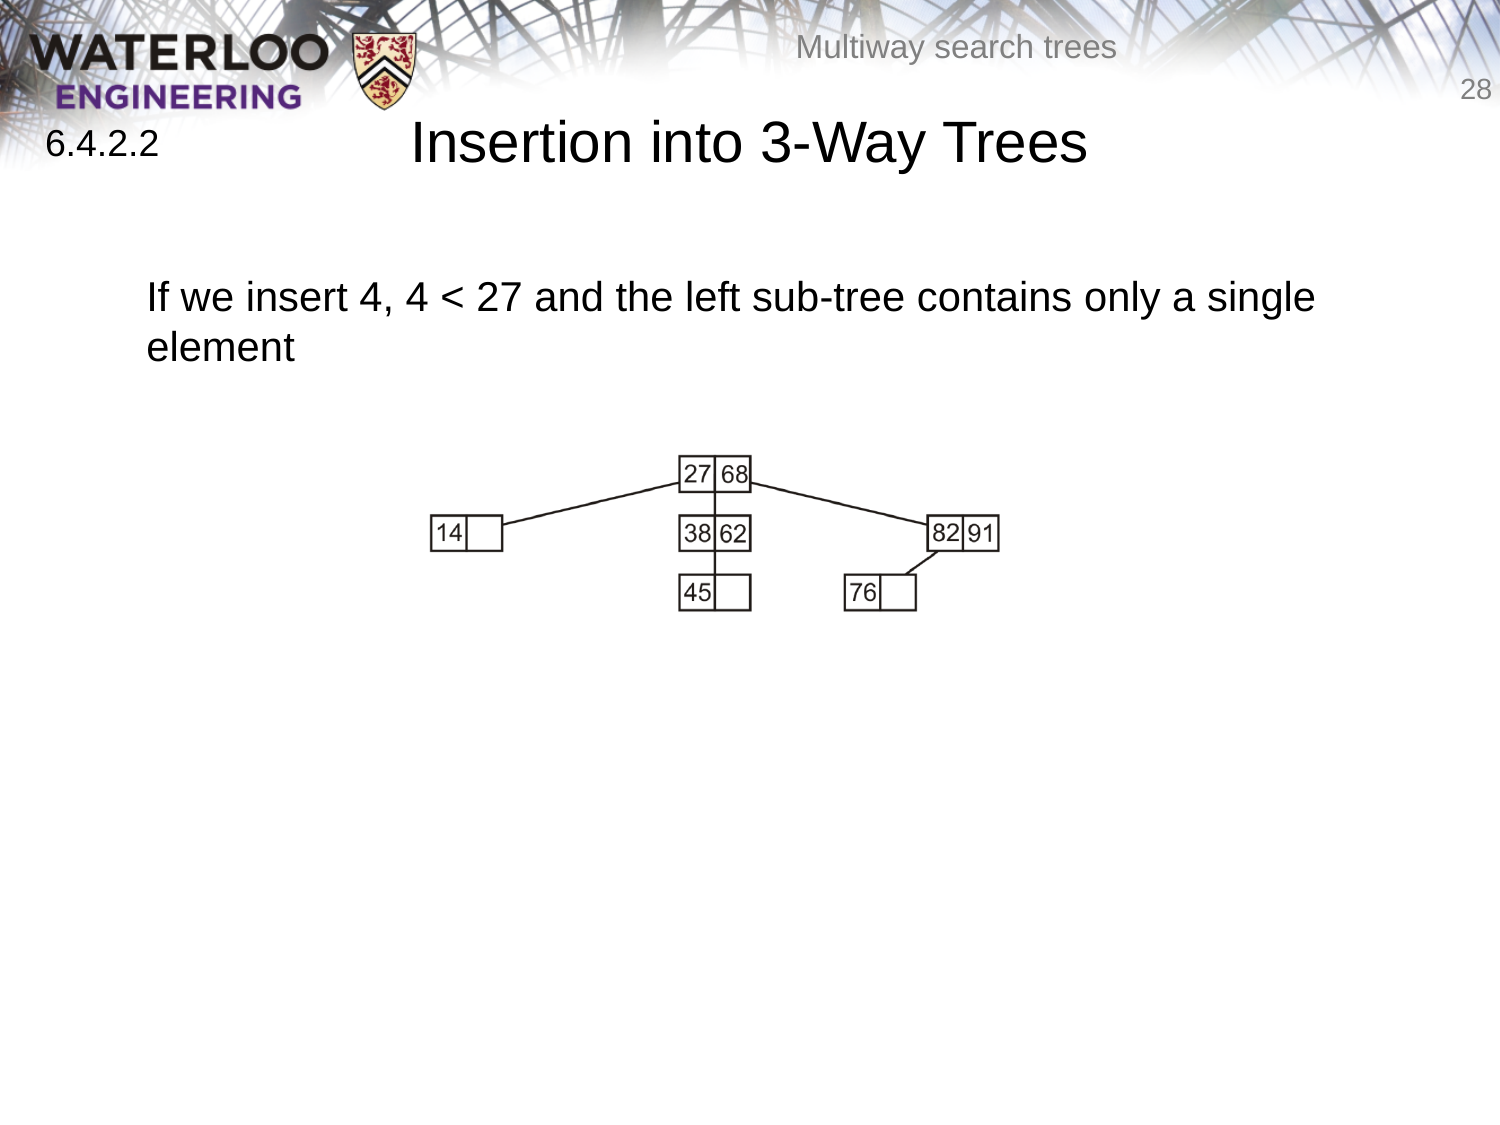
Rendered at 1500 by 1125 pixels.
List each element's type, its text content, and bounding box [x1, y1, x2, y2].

text_box 6.4.2.2 [30, 111, 175, 172]
picture [0, 0, 1500, 1125]
title Insertion into 3-Way Trees [74, 44, 1426, 233]
list If we insert 4, 4 < 27 and the left sub-tree contains only a single element [74, 262, 1426, 1006]
